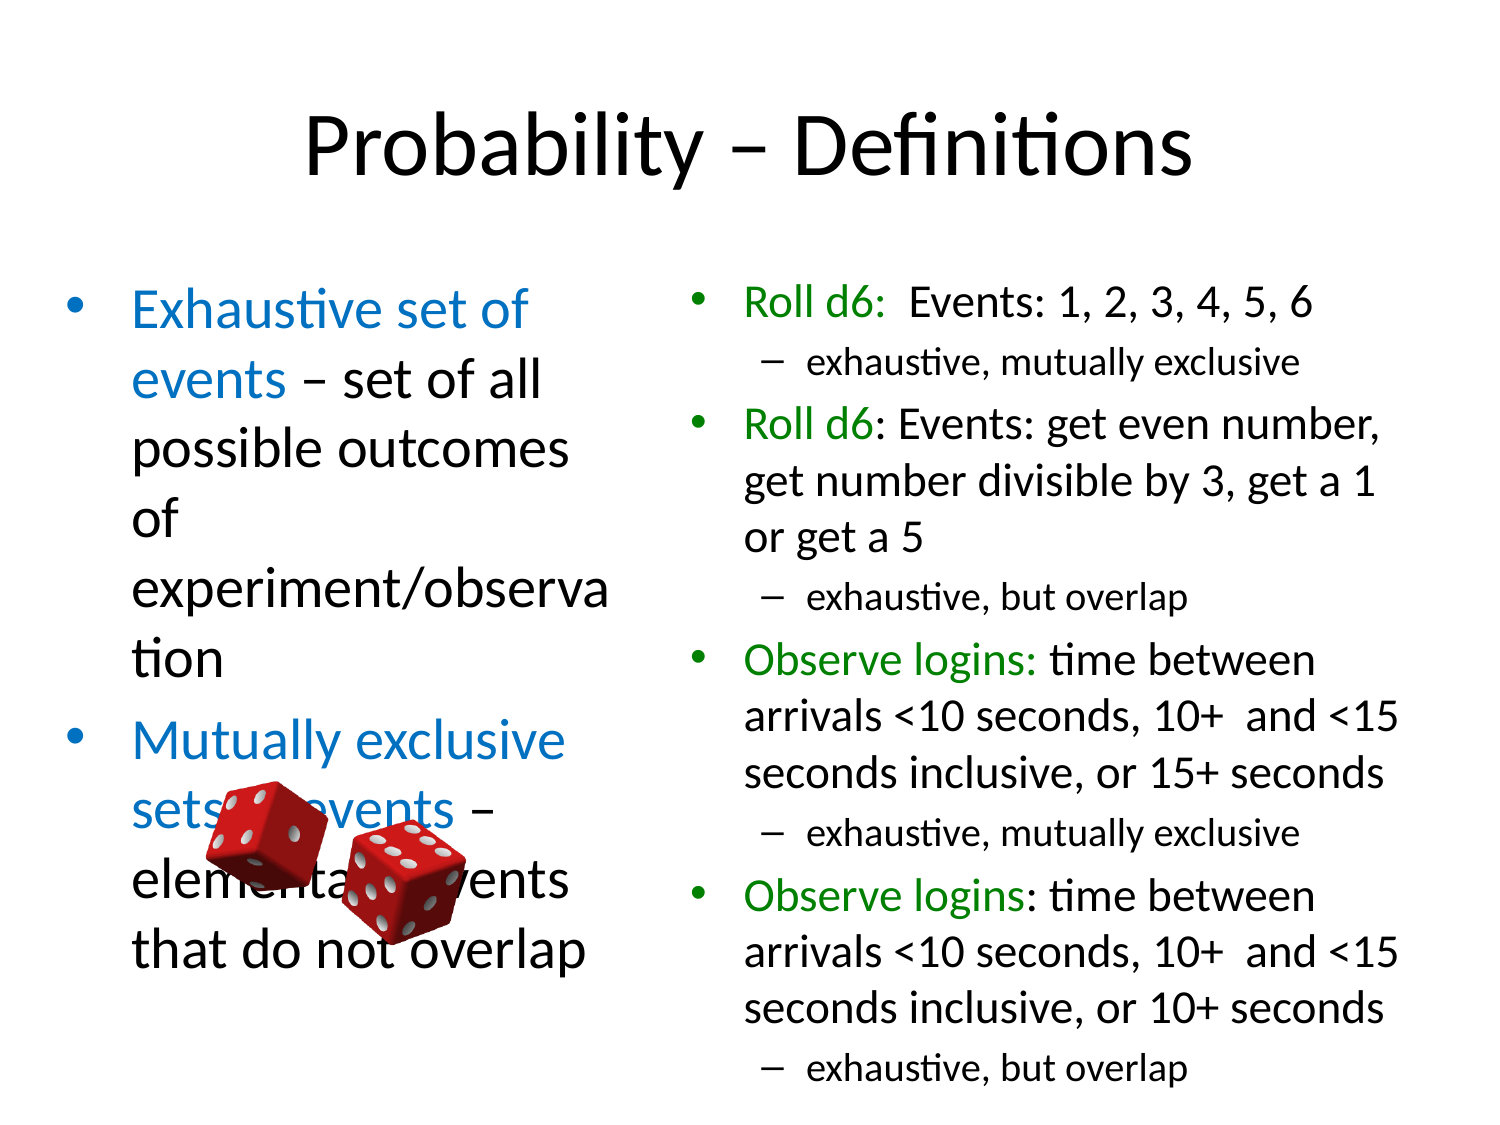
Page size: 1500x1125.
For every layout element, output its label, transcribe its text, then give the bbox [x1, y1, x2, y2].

list Roll d6: Events: 1, 2, 3, 4, 5, 6 exhaustive, mutually exclusive Roll d6: Events: get even number, get number divisible by 3, get a 1 or get a 5 exhaustive, but overlap Observe logins: time between arrivals <10 seconds, 10+ and <15 seconds inclusive, or 15+ seconds exhaustive, mutually exclusive Observe logins: time between arrivals <10 seconds, 10+ and <15 seconds inclusive, or 10+ seconds exhaustive, but overlap [675, 262, 1425, 1113]
picture [199, 775, 471, 950]
list Exhaustive set of events – set of all possible outcomes of experiment/observation Mutually exclusive sets of events – elementary events that do not overlap [50, 262, 638, 1005]
title Probability – Definitions [75, 45, 1425, 233]
